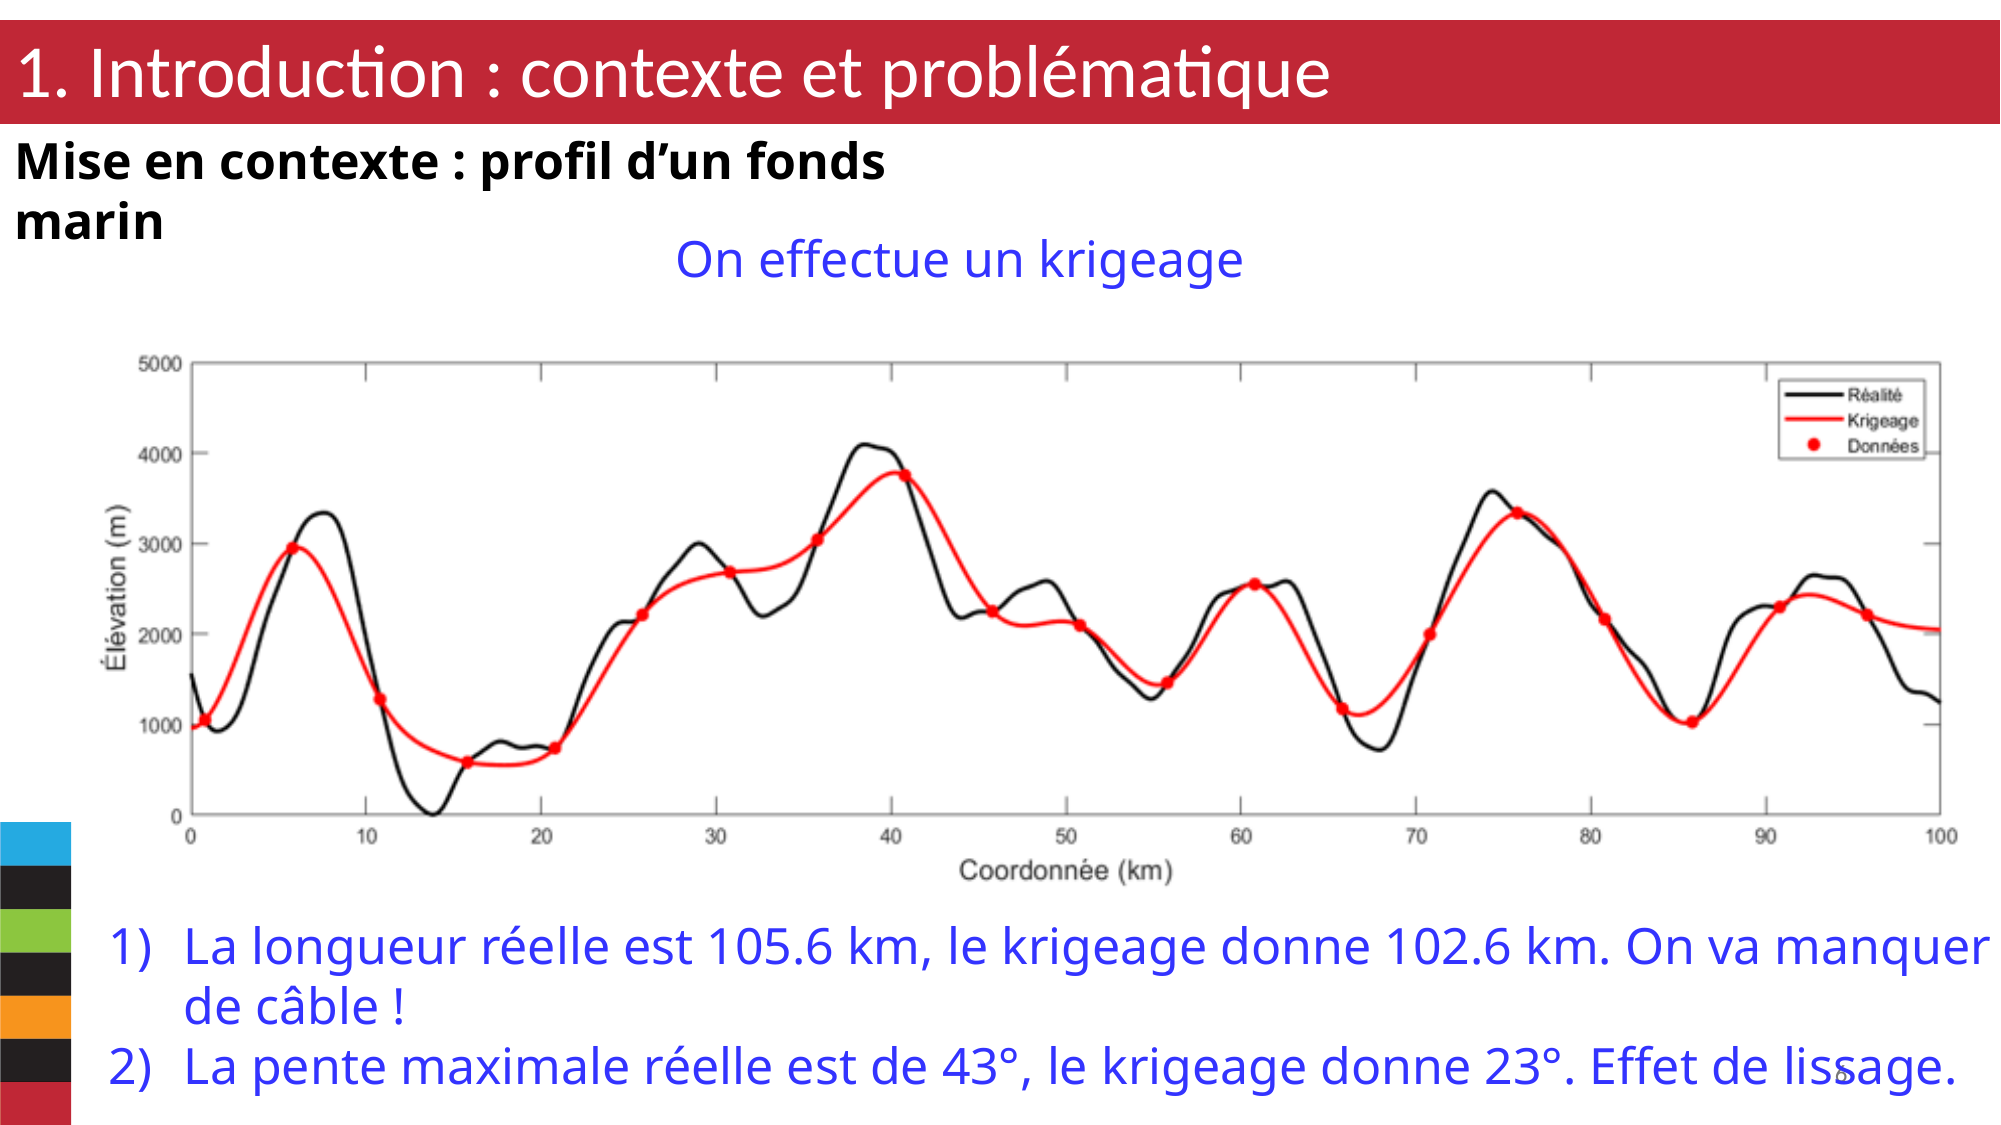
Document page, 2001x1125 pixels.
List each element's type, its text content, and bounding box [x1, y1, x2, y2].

text_box 1. Introduction : contexte et problématique [0, 25, 1725, 122]
text_box La longueur réelle est 105.6 km, le krigeage donne 102.6 km. On va manquer de câble ! La pente maximale réelle est de 43°, le krigeage donne 23°. Effet de lissage. [94, 906, 2000, 1102]
text_box On effectue un krigeage [660, 220, 1357, 295]
picture [75, 343, 1985, 906]
picture [0, 822, 72, 1125]
text_box Mise en contexte : profil d’un fonds marin [0, 122, 1028, 258]
